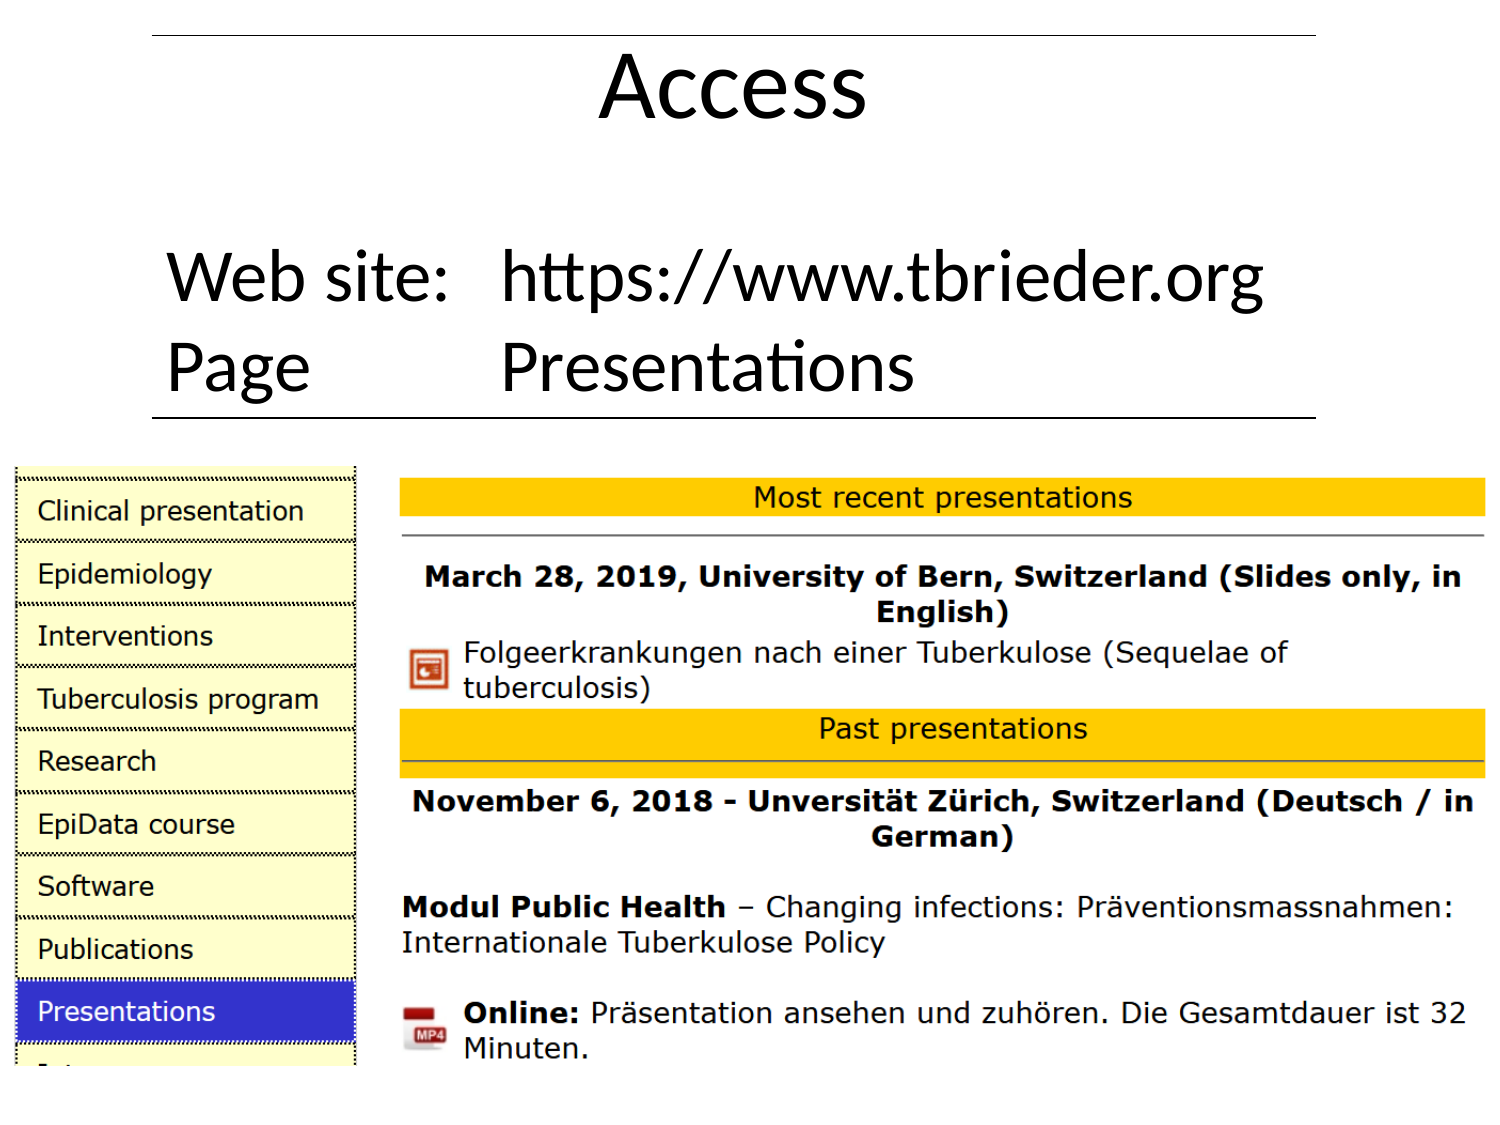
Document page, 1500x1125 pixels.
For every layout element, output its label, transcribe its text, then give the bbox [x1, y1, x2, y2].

table_cell Web site: [152, 237, 485, 328]
picture [8, 466, 1495, 1066]
table_cell Presentations [485, 328, 1316, 417]
table_cell https://www.tbrieder.org [485, 237, 1316, 328]
table_cell Page [152, 328, 485, 417]
table_header Access [152, 36, 1316, 237]
